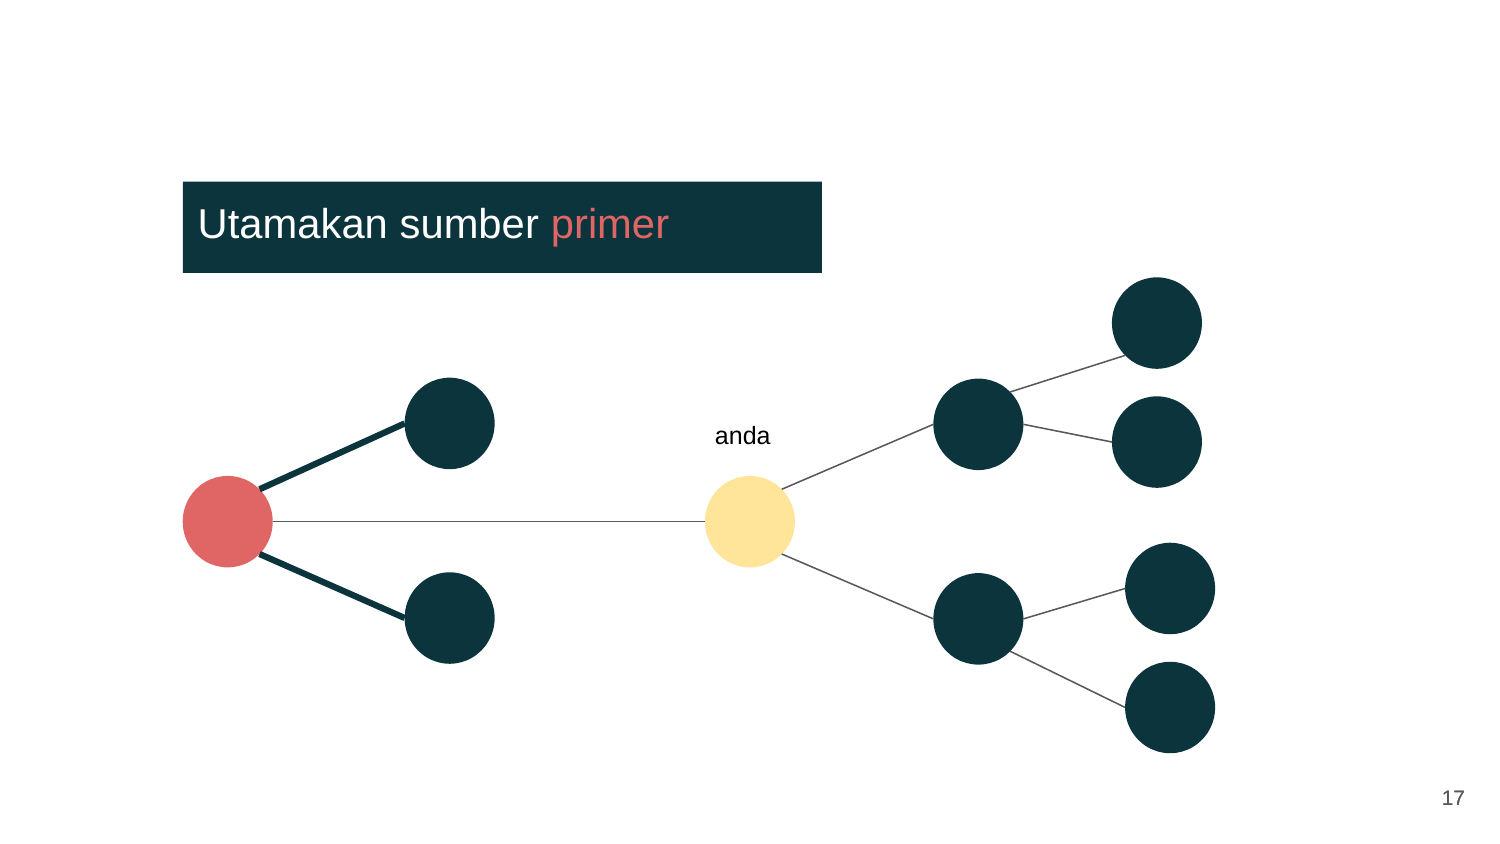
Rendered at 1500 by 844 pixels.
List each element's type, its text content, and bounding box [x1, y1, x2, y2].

text_box [405, 572, 495, 664]
text_box [1125, 542, 1216, 635]
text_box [1023, 424, 1113, 443]
text_box [933, 573, 1023, 665]
title Utamakan sumber primer [182, 181, 822, 273]
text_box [781, 553, 934, 620]
text_box [182, 475, 273, 568]
text_box anda [700, 404, 800, 470]
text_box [259, 553, 405, 619]
text_box [1112, 396, 1202, 488]
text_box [781, 424, 934, 490]
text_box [1023, 588, 1126, 620]
text_box [1111, 277, 1202, 369]
text_box [1125, 661, 1216, 754]
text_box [259, 423, 405, 490]
text_box [933, 378, 1024, 471]
slide_number ‹#› [1389, 764, 1480, 830]
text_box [1009, 355, 1126, 393]
text_box [704, 475, 795, 568]
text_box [1009, 650, 1126, 708]
text_box [404, 377, 495, 470]
